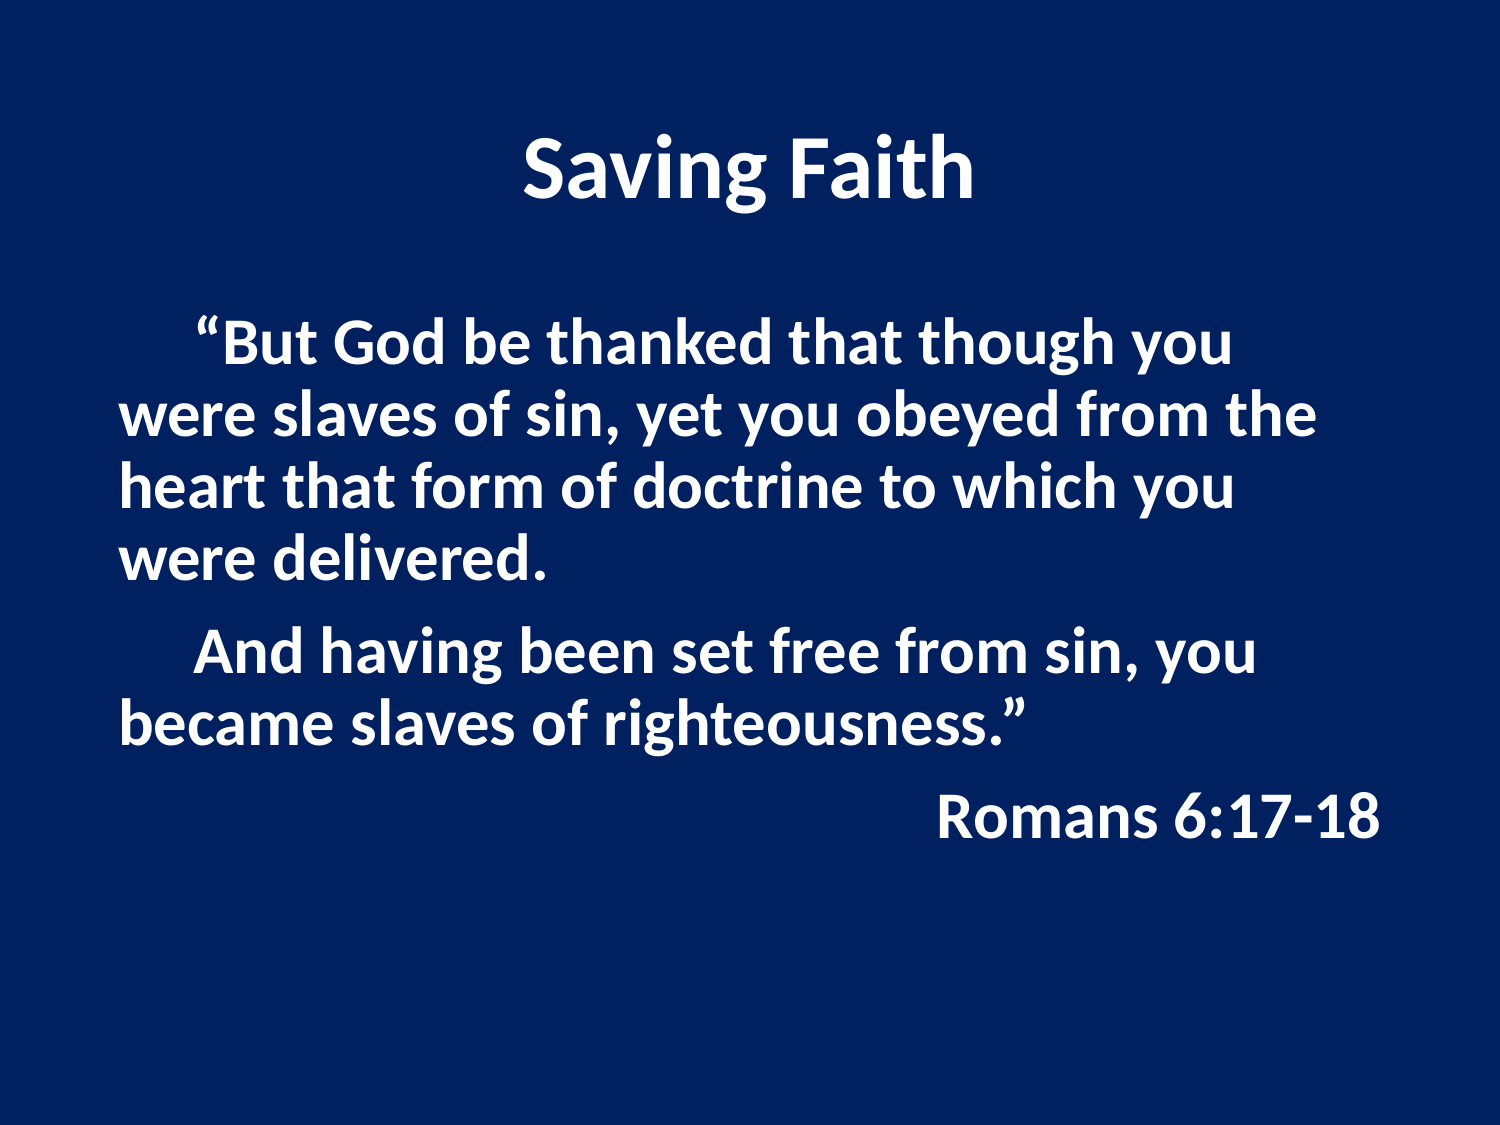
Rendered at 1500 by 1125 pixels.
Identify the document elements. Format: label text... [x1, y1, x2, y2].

title Saving Faith [103, 59, 1397, 278]
list “But God be thanked that though you were slaves of sin, yet you obeyed from the heart that form of doctrine to which you were delivered. And having been set free from sin, you became slaves of righteousness.” Romans 6:17-18 [103, 299, 1397, 1014]
